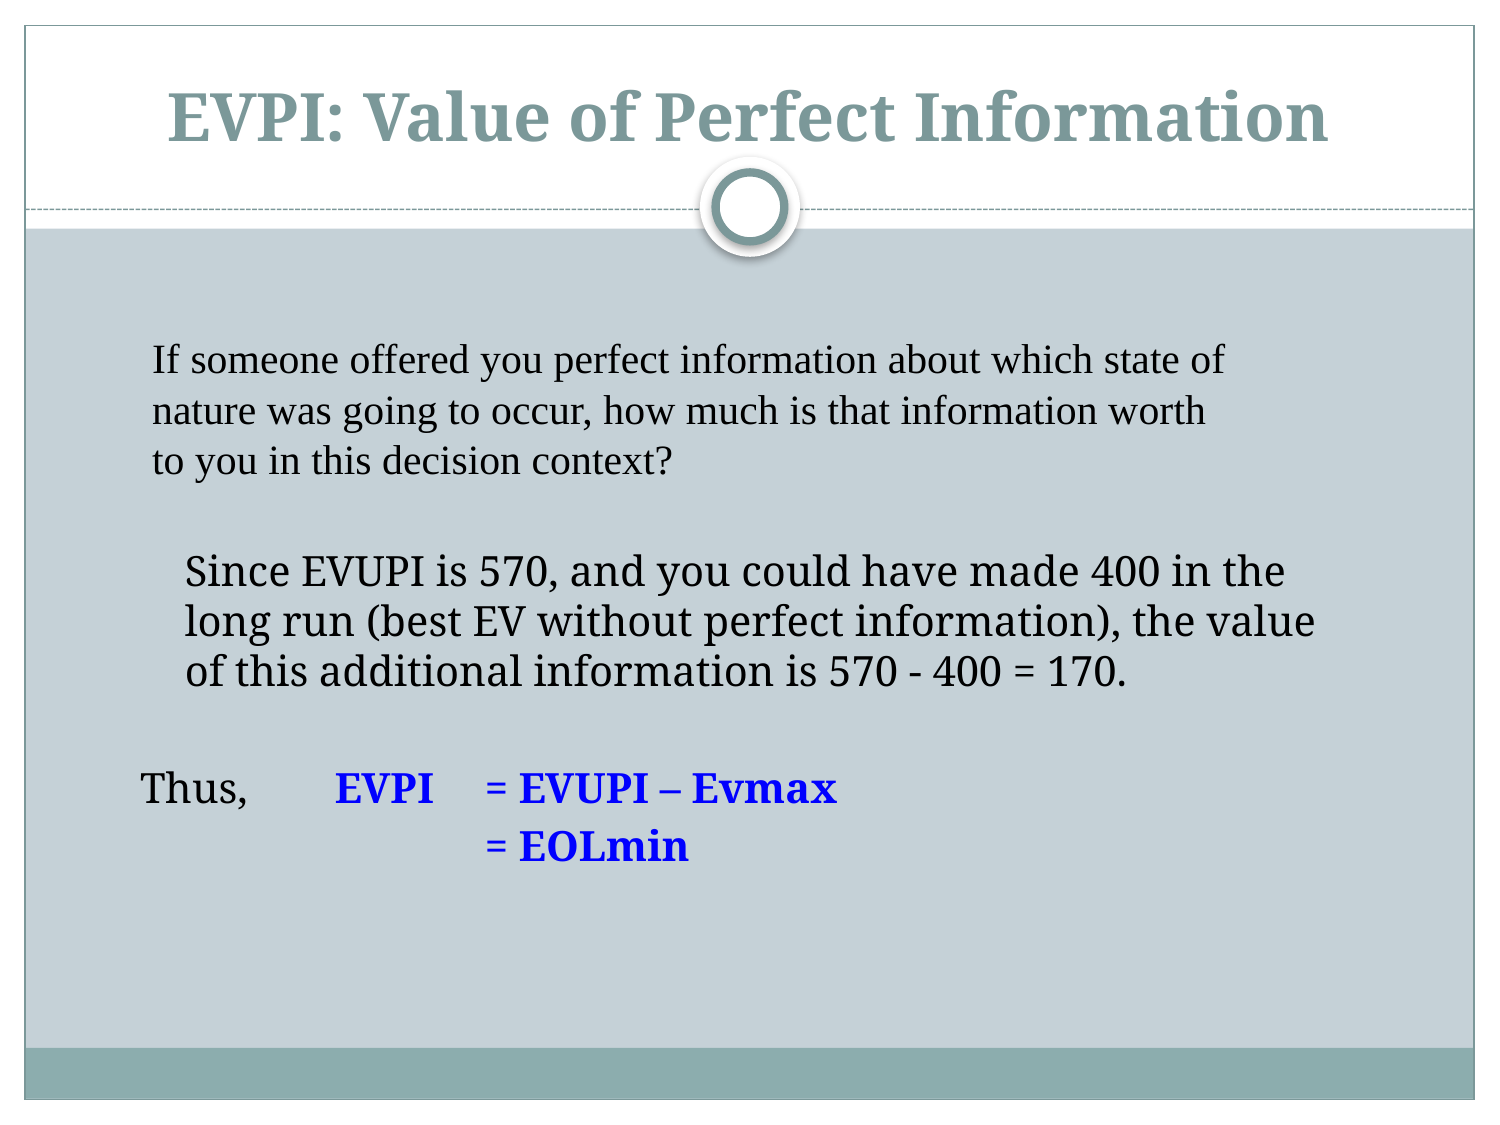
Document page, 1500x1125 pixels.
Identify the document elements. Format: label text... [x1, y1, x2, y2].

title EVPI: Value of Perfect Information [49, 37, 1450, 162]
list Since EVUPI is 570, and you could have made 400 in the long run (best EV without perfect information), the value of this additional information is 570 - 400 = 170. Thus, EVPI = EVUPI – Evmax = EOLmin [125, 537, 1338, 938]
text_box If someone offered you perfect information about which state of nature was going to occur, how much is that information worth to you in this decision context? [137, 324, 1263, 490]
